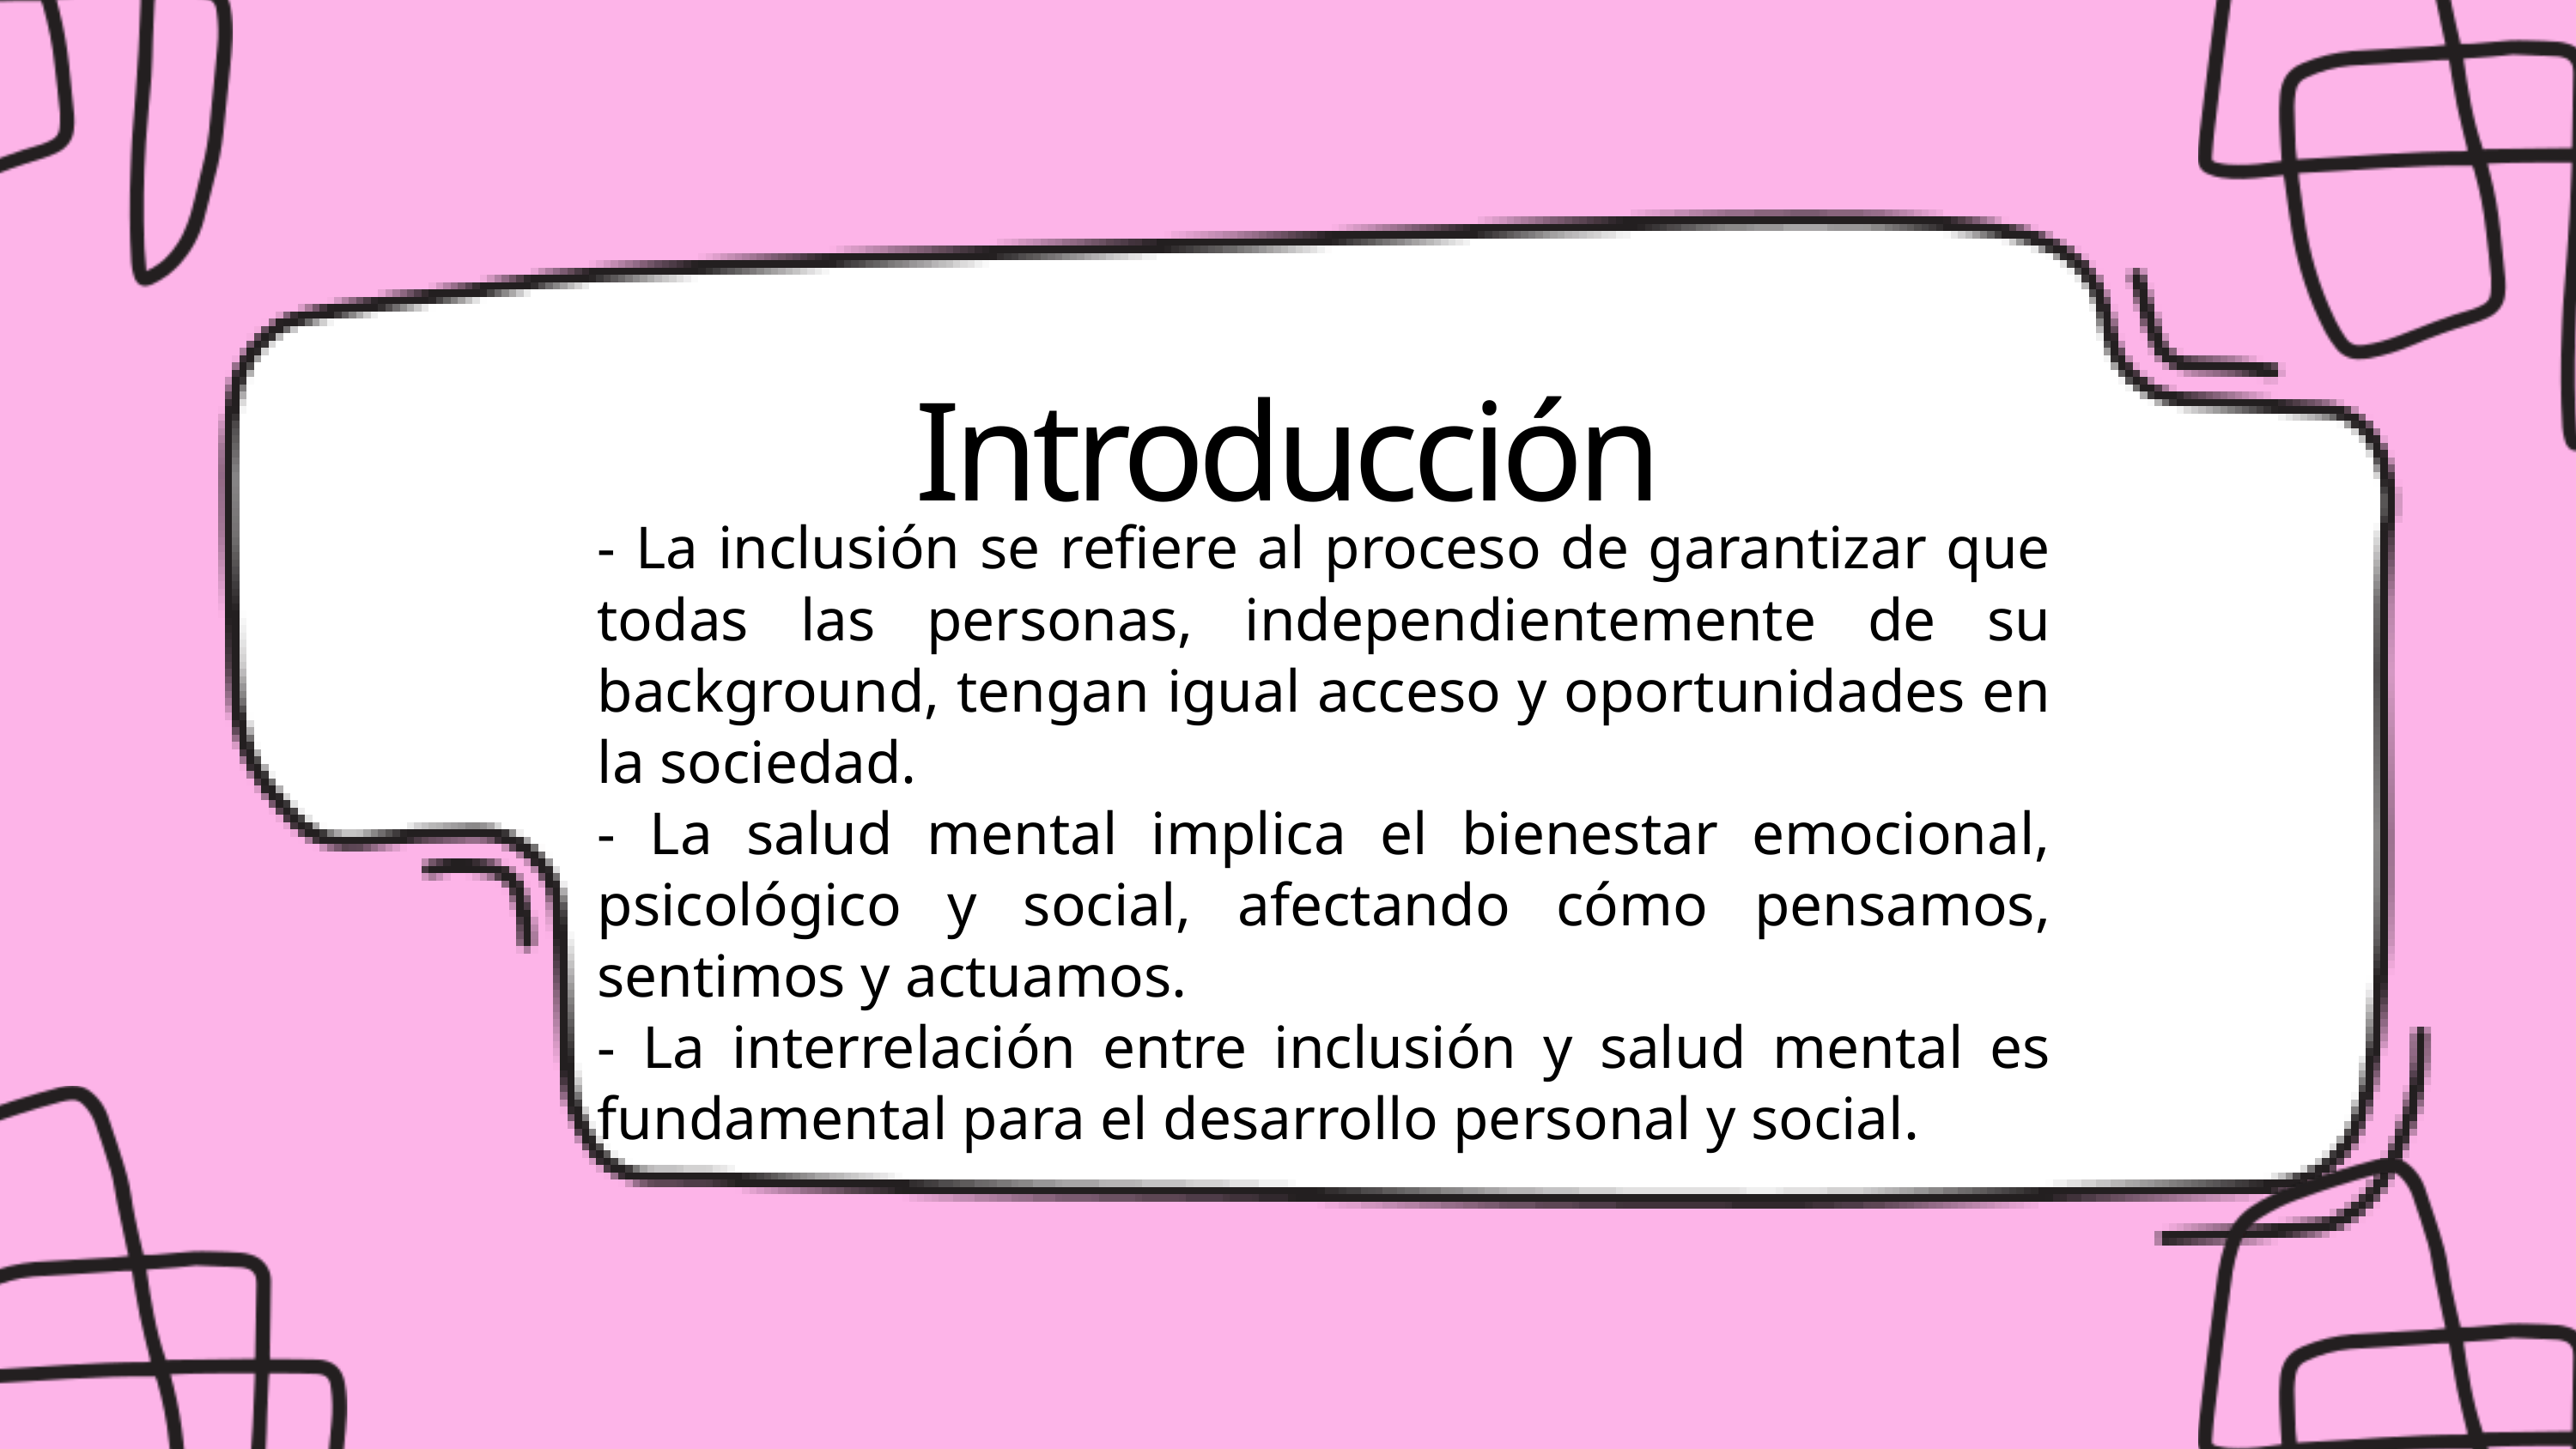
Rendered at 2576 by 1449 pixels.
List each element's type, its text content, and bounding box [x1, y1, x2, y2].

text_box [218, 203, 2432, 1246]
text_box [2197, 1158, 2576, 1449]
text_box - La inclusión se refiere al proceso de garantizar que todas las personas, independientemente de su background, tengan igual acceso y oportunidades en la sociedad. - La salud mental implica el bienestar emocional, psicológico y social, afectando cómo pensamos, sentimos y actuamos. - La interrelación entre inclusión y salud mental es fundamental para el desarrollo personal y social. [597, 509, 2052, 1249]
text_box [2197, 0, 2576, 455]
text_box [0, 1086, 348, 1449]
text_box [0, 0, 234, 290]
text_box Introducción [820, 319, 1756, 529]
